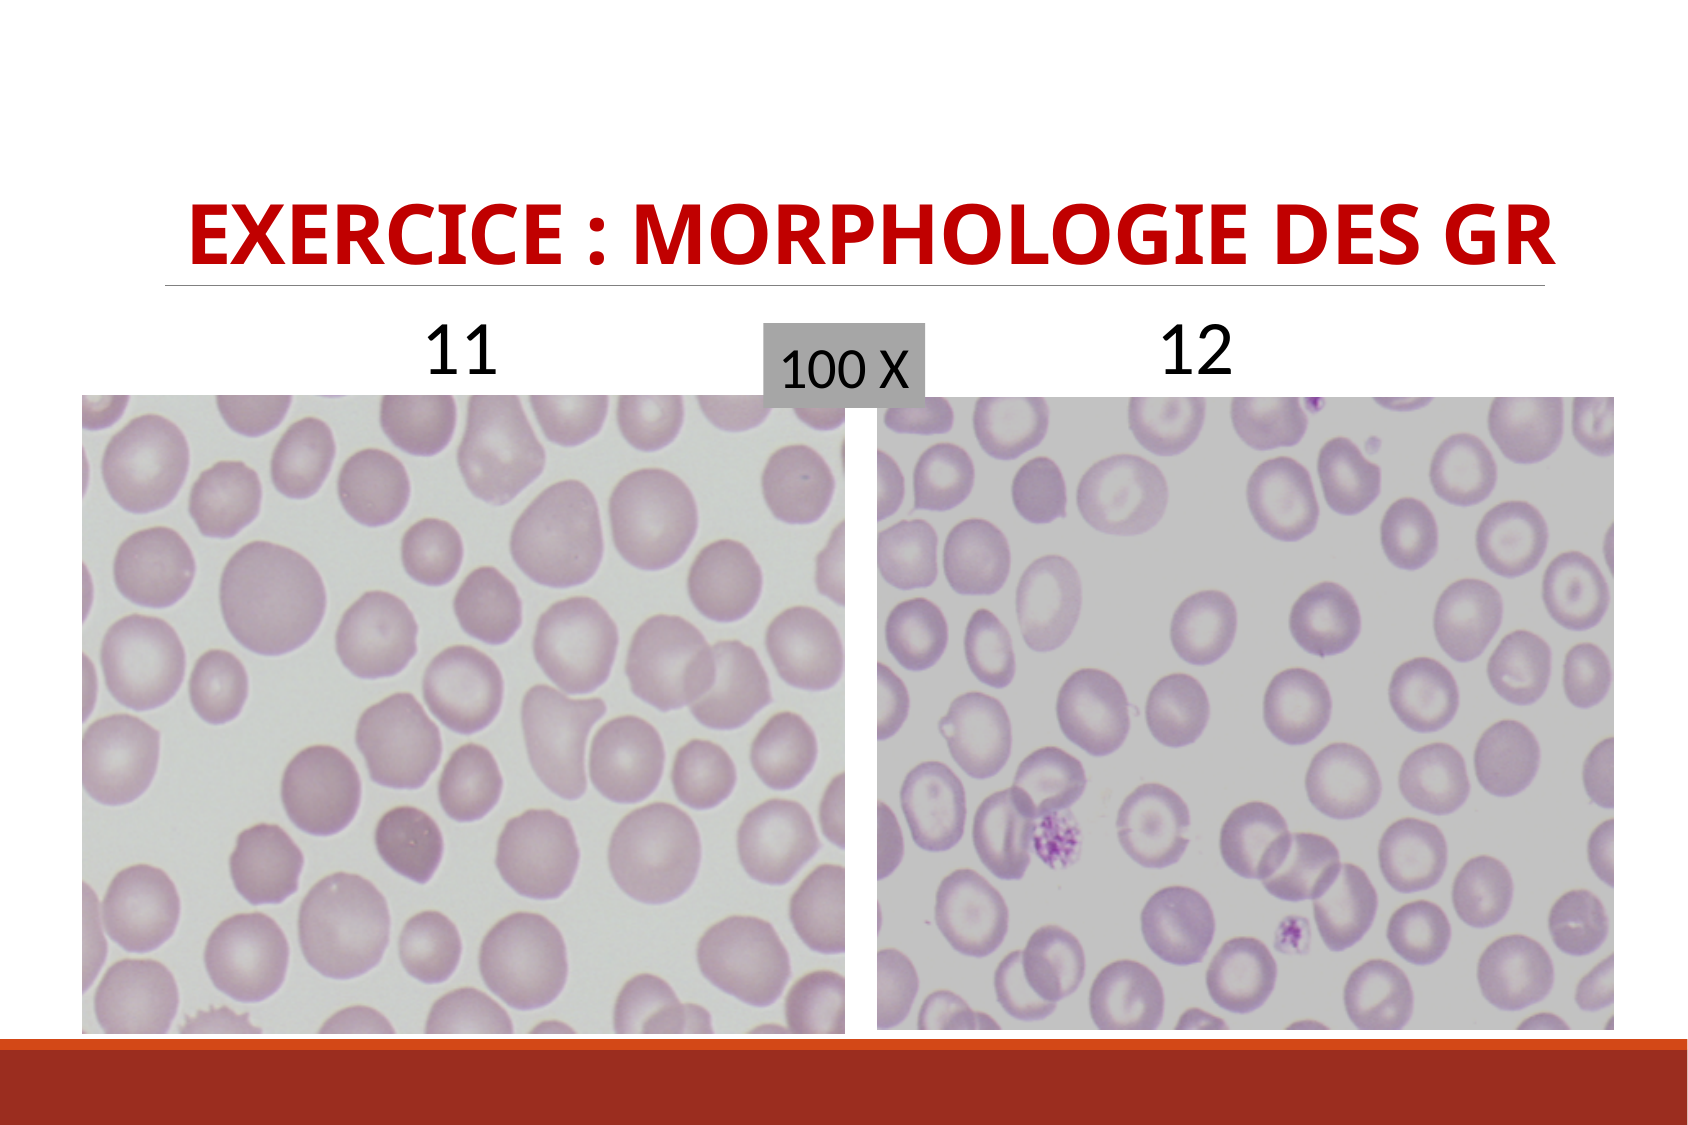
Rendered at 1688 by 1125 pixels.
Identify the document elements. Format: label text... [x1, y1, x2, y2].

picture [82, 395, 845, 1035]
text_box 100 X [763, 323, 926, 408]
title Exercice : Morphologie des GR [170, 91, 1688, 289]
text_box 11 12 [36, 288, 1651, 655]
picture [877, 397, 1614, 1031]
